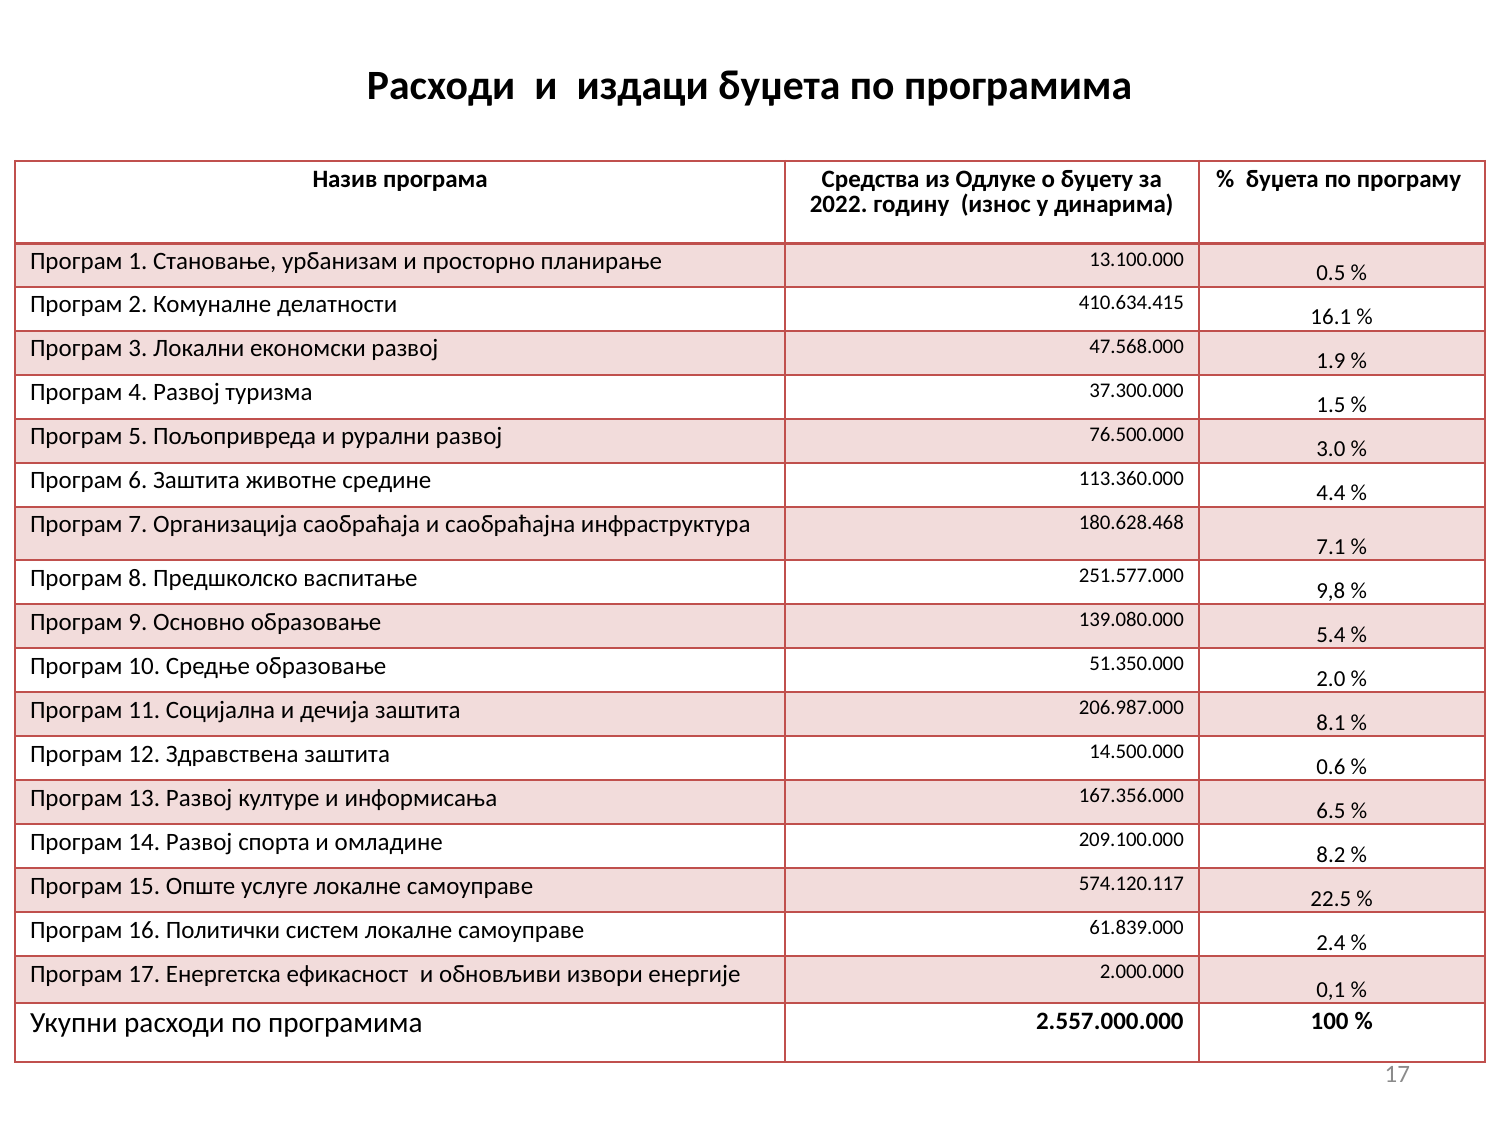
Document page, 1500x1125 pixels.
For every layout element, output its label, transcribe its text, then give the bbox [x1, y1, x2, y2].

table_cell Програм 1. Становање, урбанизам и просторно планирање [16, 245, 784, 286]
table_header % буџета по програму [1200, 162, 1484, 242]
table_cell 8.2 % [1200, 825, 1484, 867]
table_cell Програм 2. Комуналне делатности [16, 288, 784, 330]
table_cell 100 % [1200, 1004, 1484, 1061]
table_cell 5.4 % [1200, 605, 1484, 647]
table_cell Програм 5. Пољопривреда и рурални развој [16, 420, 784, 462]
table_header Назив програма [16, 162, 784, 242]
table_cell Програм 11. Социјална и дечија заштита [16, 693, 784, 735]
table_cell Програм 4. Развој туризма [16, 376, 784, 418]
table_cell 574.120.117 [786, 869, 1198, 911]
table_cell 2.000.000 [786, 957, 1198, 1002]
table_cell 37.300.000 [786, 376, 1198, 418]
title Расходи и издаци буџета по програмима [111, 19, 1389, 147]
table_cell Програм 6. Заштита животне средине [16, 464, 784, 506]
table_cell 7.1 % [1200, 508, 1484, 559]
table_cell 2.557.000.000 [786, 1004, 1198, 1061]
table_cell Програм 15. Опште услуге локалне самоуправе [16, 869, 784, 911]
table_cell Програм 13. Развој културе и информисања [16, 781, 784, 823]
table_cell 1.9 % [1200, 332, 1484, 374]
table_cell 47.568.000 [786, 332, 1198, 374]
table_cell 0.5 % [1200, 245, 1484, 286]
table_cell 206.987.000 [786, 693, 1198, 735]
table_cell 4.4 % [1200, 464, 1484, 506]
table_cell 209.100.000 [786, 825, 1198, 867]
table_cell 51.350.000 [786, 649, 1198, 691]
table_cell 167.356.000 [786, 781, 1198, 823]
table_cell Програм 16. Политички систем локалне самоуправе [16, 913, 784, 955]
table_cell Програм 3. Локални економски развој [16, 332, 784, 374]
table_cell Укупни расходи по програмима [16, 1004, 784, 1061]
table_cell 16.1 % [1200, 288, 1484, 330]
table_cell 76.500.000 [786, 420, 1198, 462]
table_cell 6.5 % [1200, 781, 1484, 823]
table_cell 180.628.468 [786, 508, 1198, 559]
table_cell 2.0 % [1200, 649, 1484, 691]
table_cell 61.839.000 [786, 913, 1198, 955]
slide_number 17 [1074, 1063, 1425, 1103]
table_cell 113.360.000 [786, 464, 1198, 506]
table_cell Програм 10. Средње образовање [16, 649, 784, 691]
table_cell 2.4 % [1200, 913, 1484, 955]
table_cell Програм 14. Развој спорта и омладине [16, 825, 784, 867]
table_cell 9,8 % [1200, 561, 1484, 603]
table_cell 139.080.000 [786, 605, 1198, 647]
table_cell Програм 8. Предшколско васпитање [16, 561, 784, 603]
table_cell 3.0 % [1200, 420, 1484, 462]
table_cell 251.577.000 [786, 561, 1198, 603]
table_cell Програм 17. Енергетска ефикасност и обновљиви извори енергије [16, 957, 784, 1002]
table_cell 0,1 % [1200, 957, 1484, 1002]
table_cell 1.5 % [1200, 376, 1484, 418]
table_cell 22.5 % [1200, 869, 1484, 911]
table_cell Програм 12. Здравствена заштита [16, 737, 784, 779]
table_cell 14.500.000 [786, 737, 1198, 779]
table_header Средства из Одлуке о буџету за 2022. годину (износ у динарима) [786, 162, 1198, 242]
table_cell Програм 7. Организација саобраћаја и саобраћајна инфраструктура [16, 508, 784, 559]
table_cell 410.634.415 [786, 288, 1198, 330]
table_cell 0.6 % [1200, 737, 1484, 779]
table_cell Програм 9. Основно образовање [16, 605, 784, 647]
table_cell 13.100.000 [786, 245, 1198, 286]
table_cell 8.1 % [1200, 693, 1484, 735]
